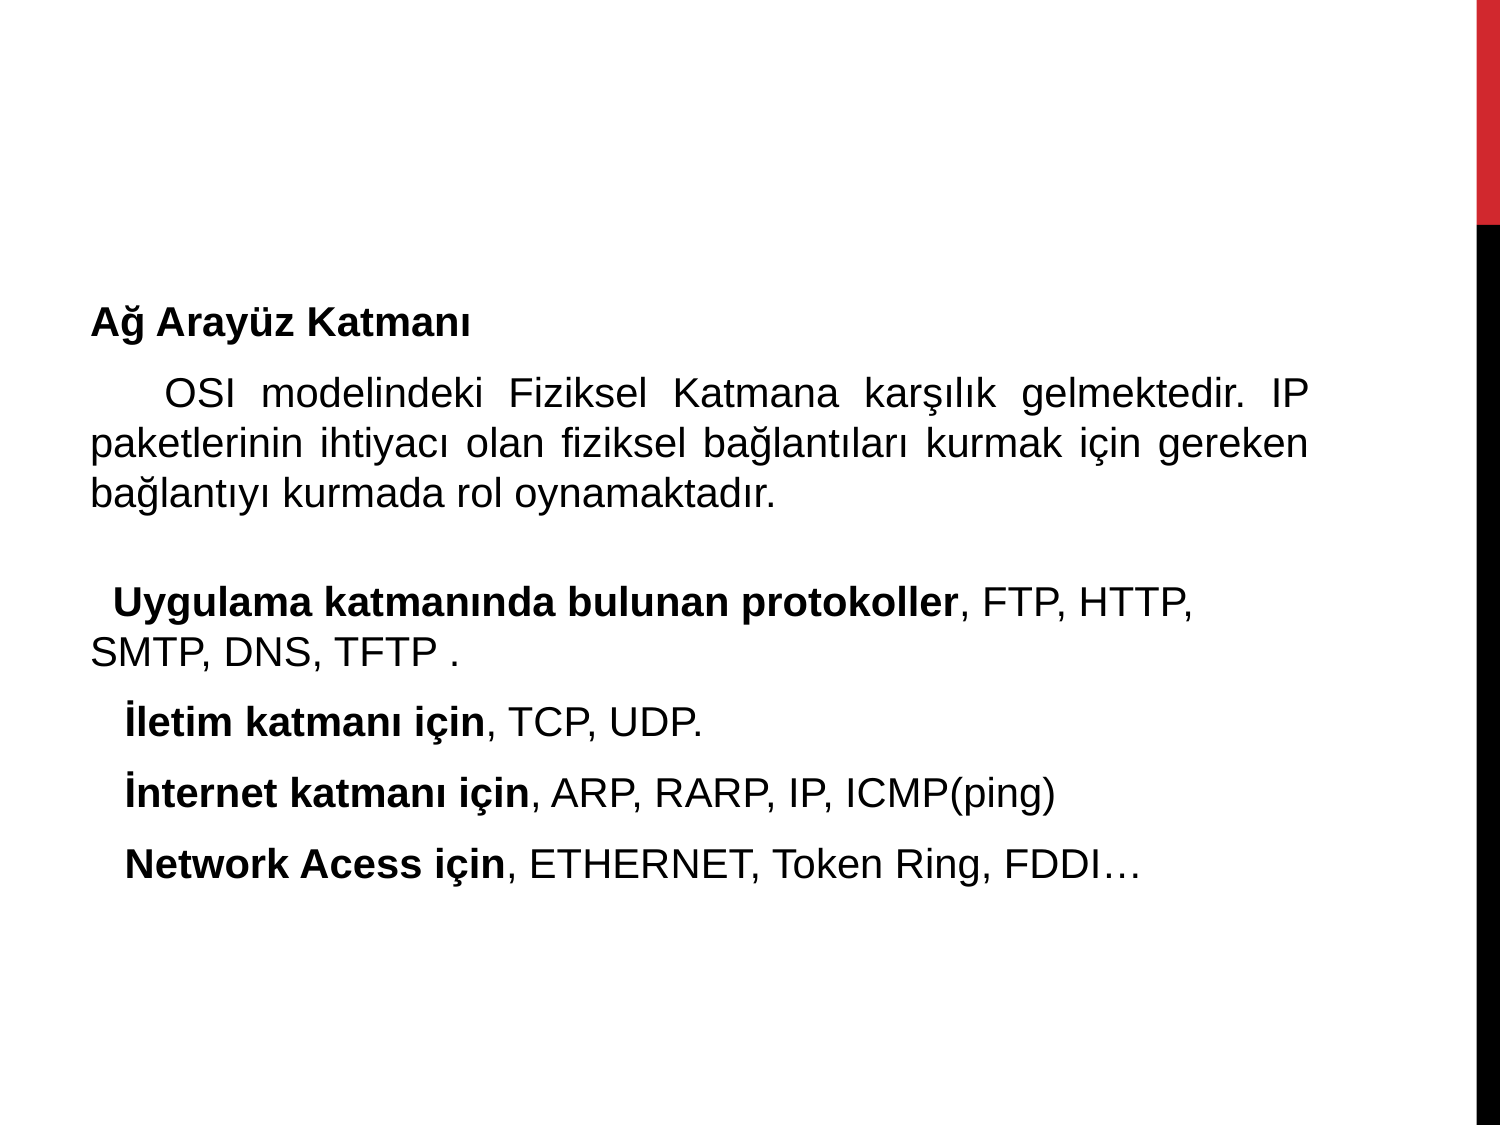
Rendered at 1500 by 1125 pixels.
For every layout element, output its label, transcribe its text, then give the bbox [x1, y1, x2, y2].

list Ağ Arayüz Katmanı OSI modelindeki Fiziksel Katmana karşılık gelmektedir. IP paketlerinin ihtiyacı olan fiziksel bağlantıları kurmak için gereken bağlantıyı kurmada rol oynamaktadır. Uygulama katmanında bulunan protokoller, FTP, HTTP, SMTP, DNS, TFTP . İletim katmanı için, TCP, UDP. İnternet katmanı için, ARP, RARP, IP, ICMP(ping) Network Acess için, ETHERNET, Token Ring, FDDI… [75, 287, 1325, 1005]
